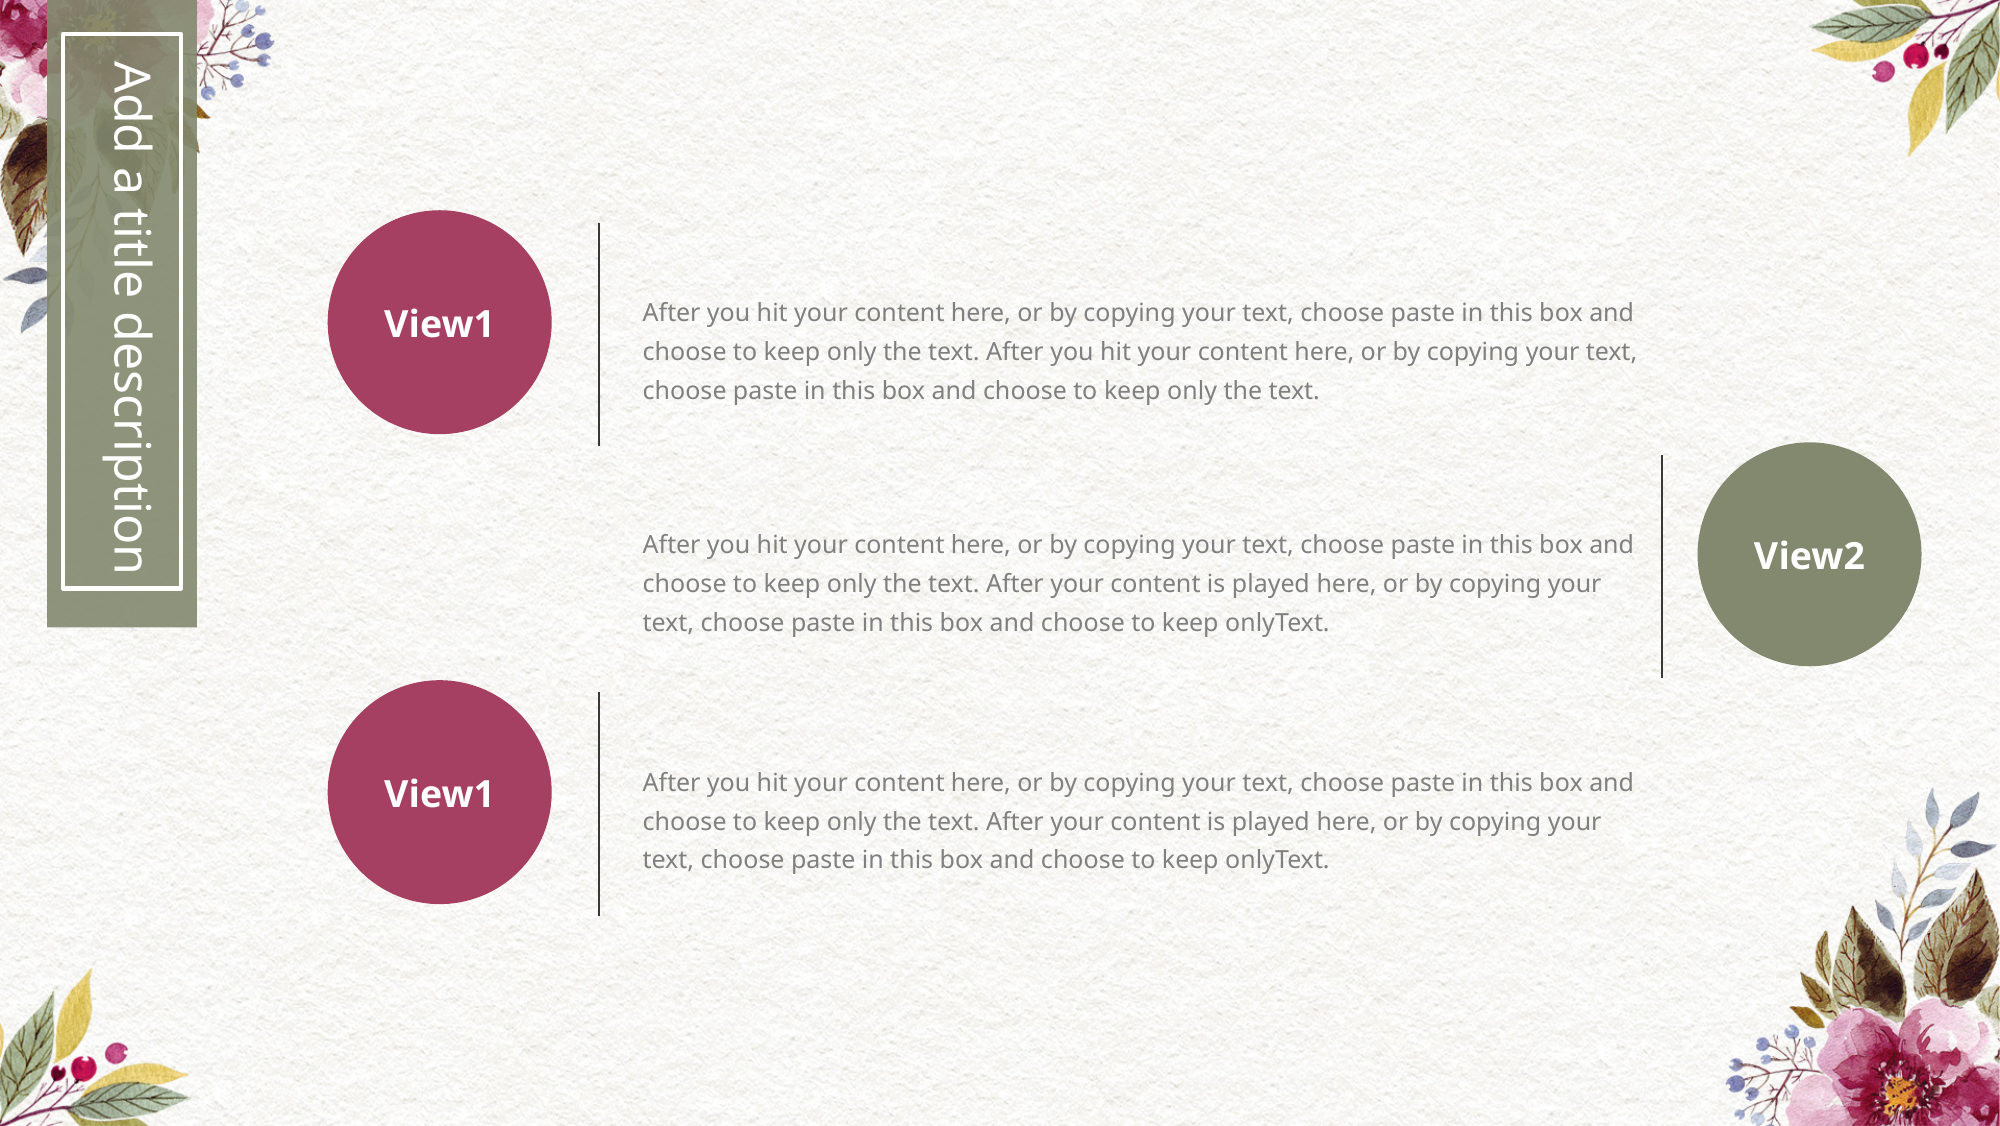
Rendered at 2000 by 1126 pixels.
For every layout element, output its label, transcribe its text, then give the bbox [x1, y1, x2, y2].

text_box View1 [327, 680, 552, 905]
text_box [46, 0, 198, 628]
picture [0, 0, 2000, 1126]
text_box View2 [1697, 442, 1922, 667]
text_box After you hit your content here, or by copying your text, choose paste in this box and choose to keep only the text. After your content is played here, or by copying your text, choose paste in this box and choose to keep onlyText. [627, 749, 1663, 882]
text_box After you hit your content here, or by copying your text, choose paste in this box and choose to keep only the text. After your content is played here, or by copying your text, choose paste in this box and choose to keep onlyText. [627, 511, 1657, 644]
text_box View1 [327, 210, 552, 435]
text_box After you hit your content here, or by copying your text, choose paste in this box and choose to keep only the text. After you hit your content here, or by copying your text, choose paste in this box and choose to keep only the text. [627, 279, 1663, 412]
